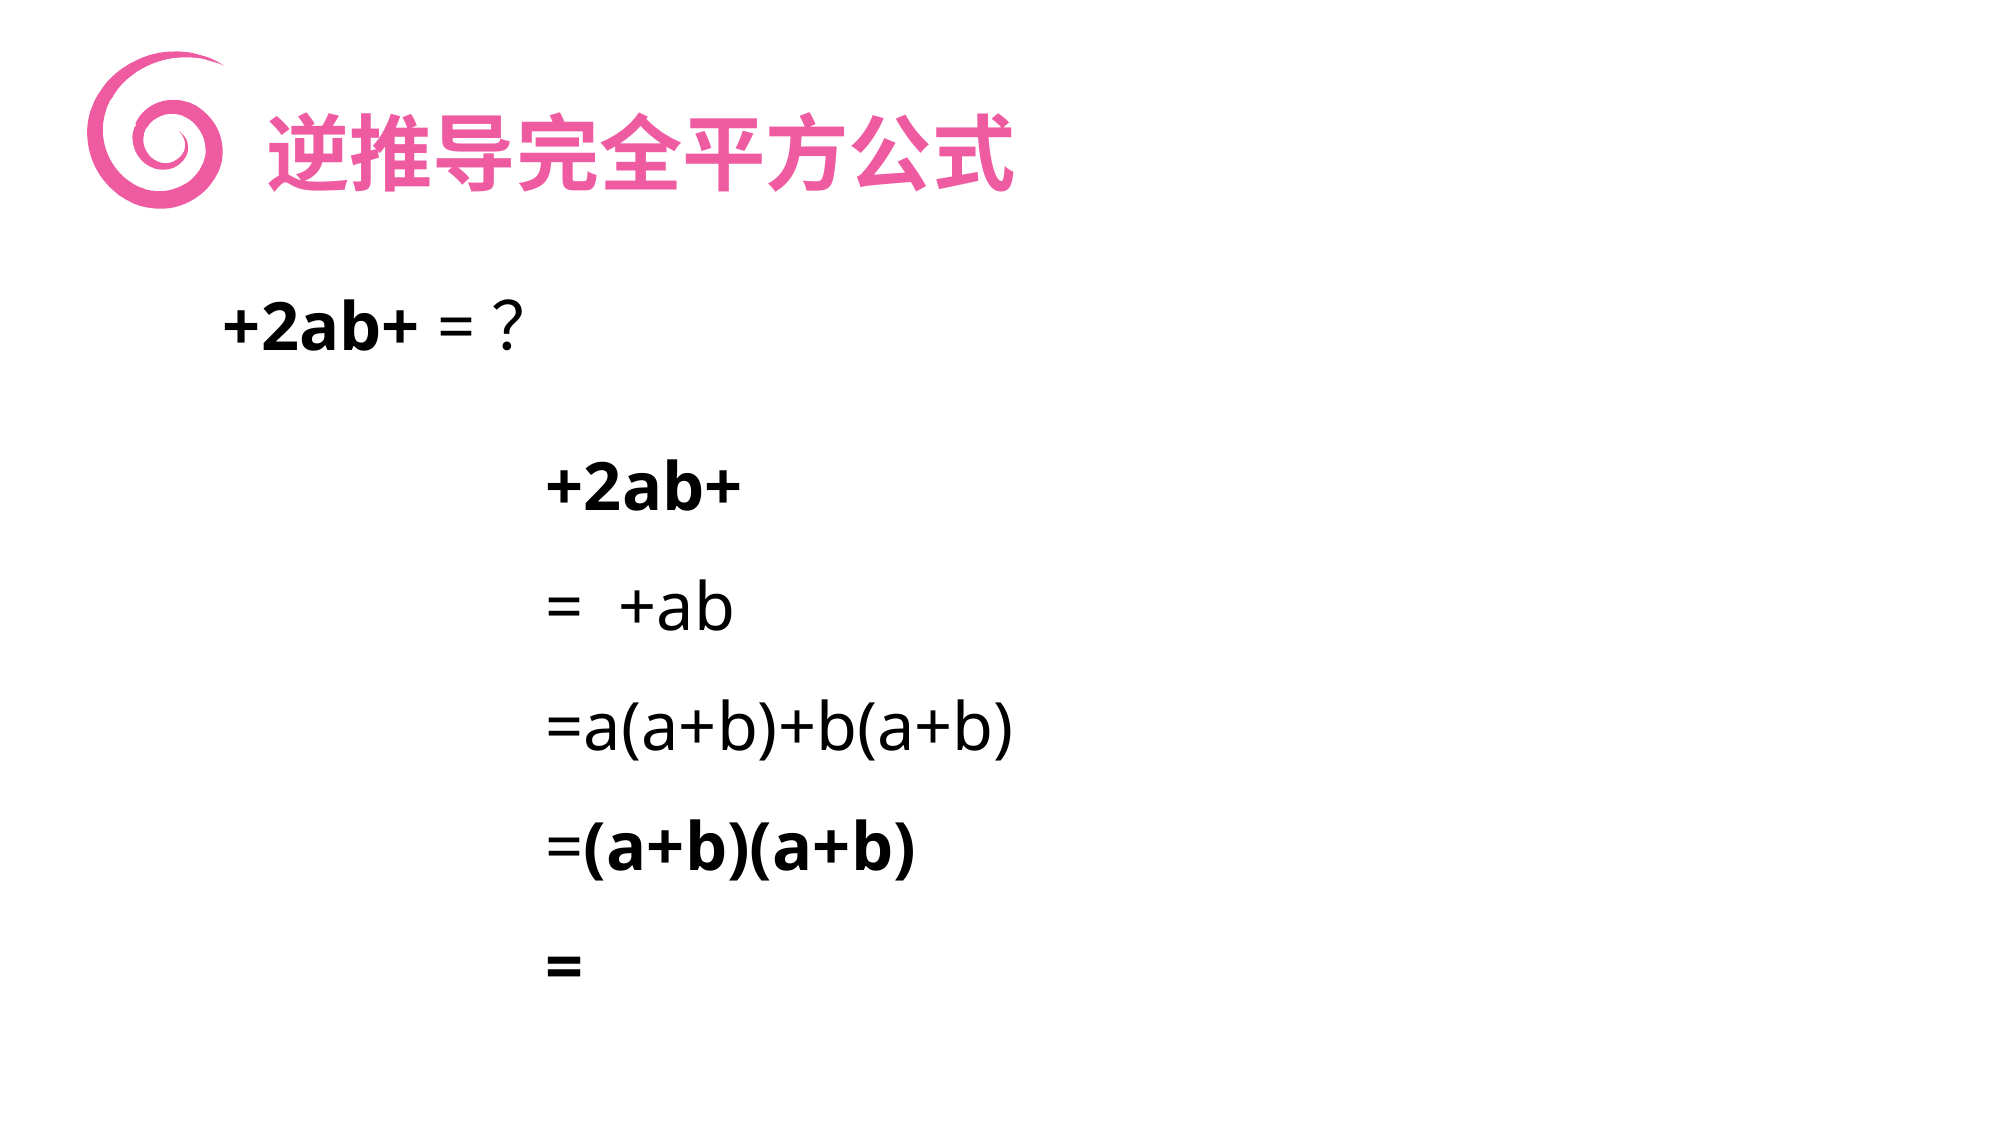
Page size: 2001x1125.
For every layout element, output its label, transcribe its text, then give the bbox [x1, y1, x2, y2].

text_box 逆推导完全平方公式 [251, 94, 1861, 209]
